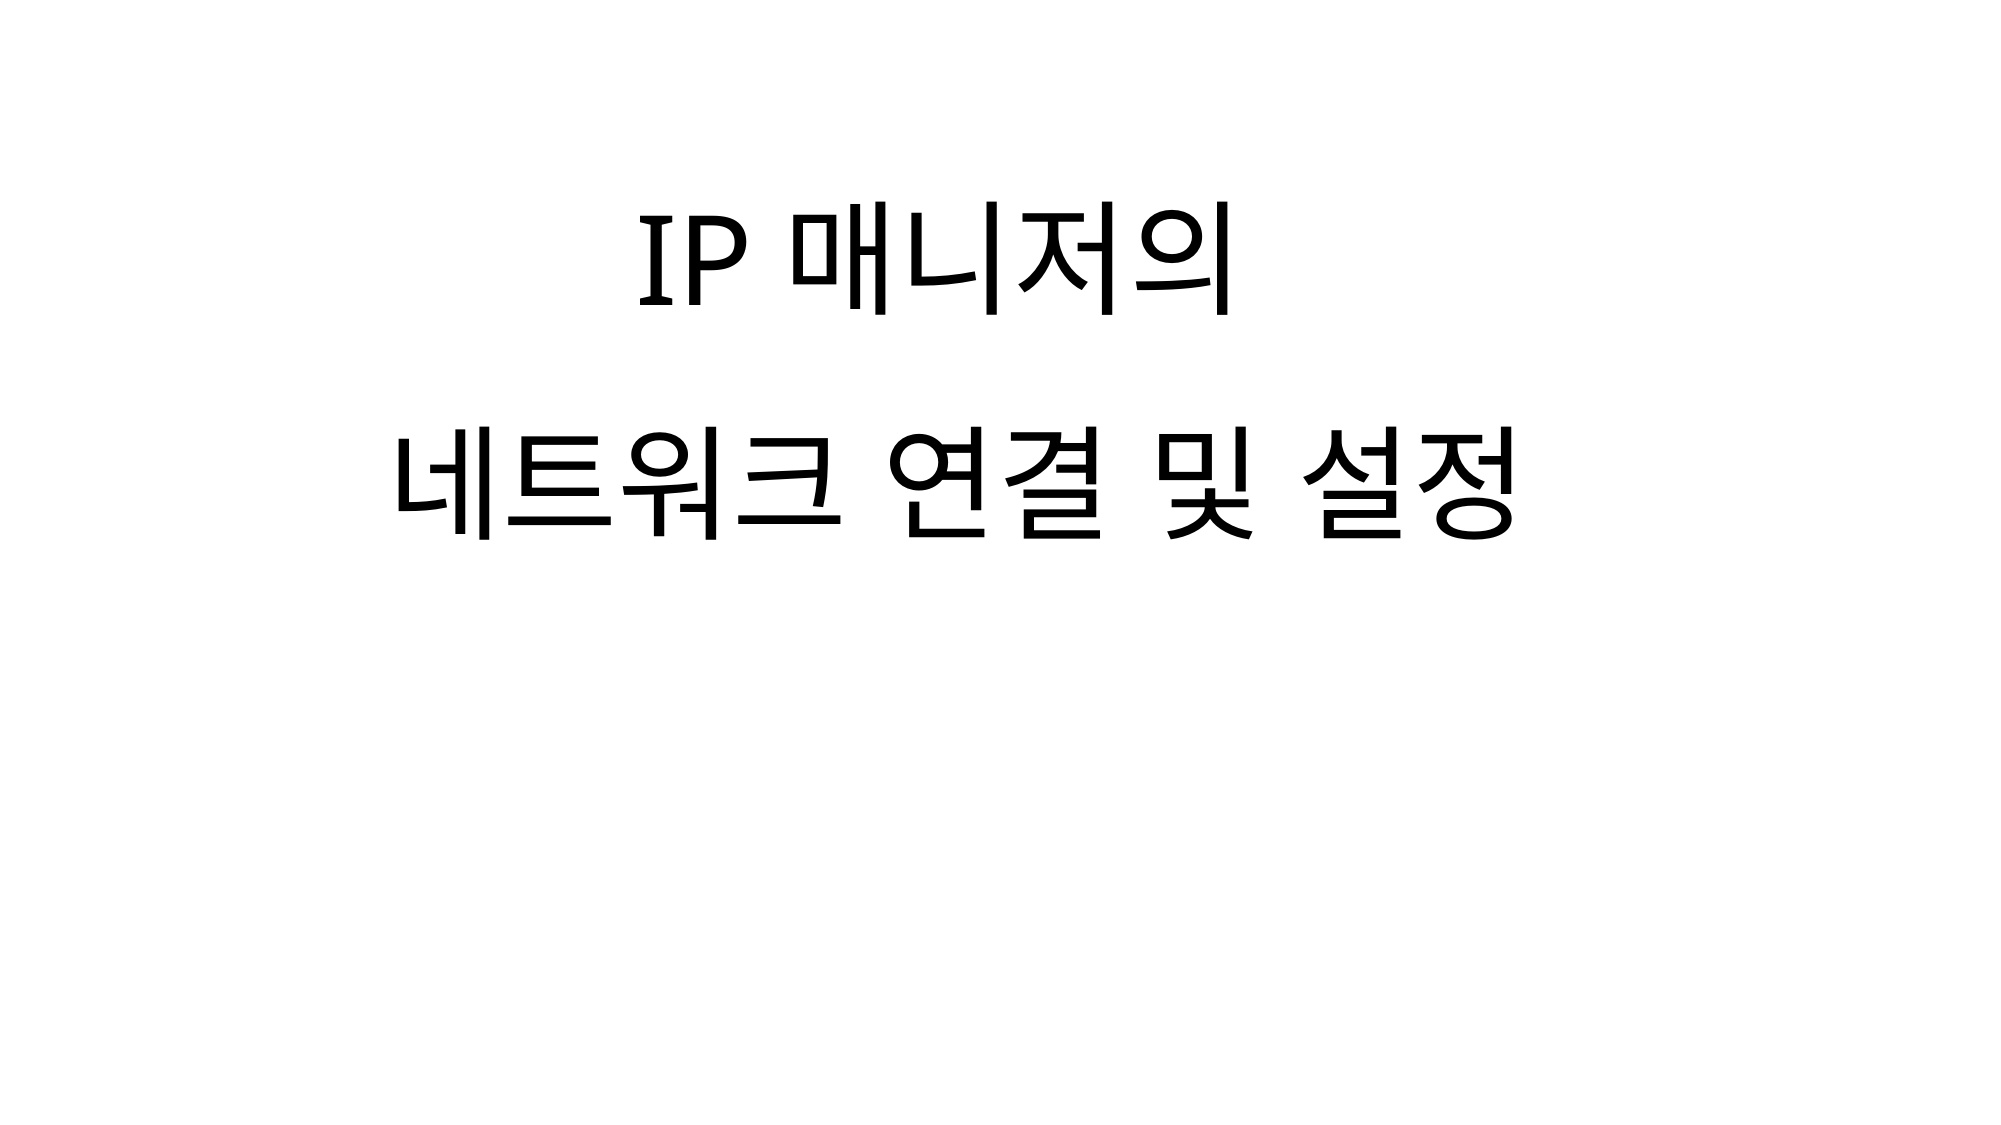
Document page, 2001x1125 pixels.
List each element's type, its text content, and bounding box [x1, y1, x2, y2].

title IP매니저의 네트워크 연결 및 설정 [307, 97, 1608, 563]
